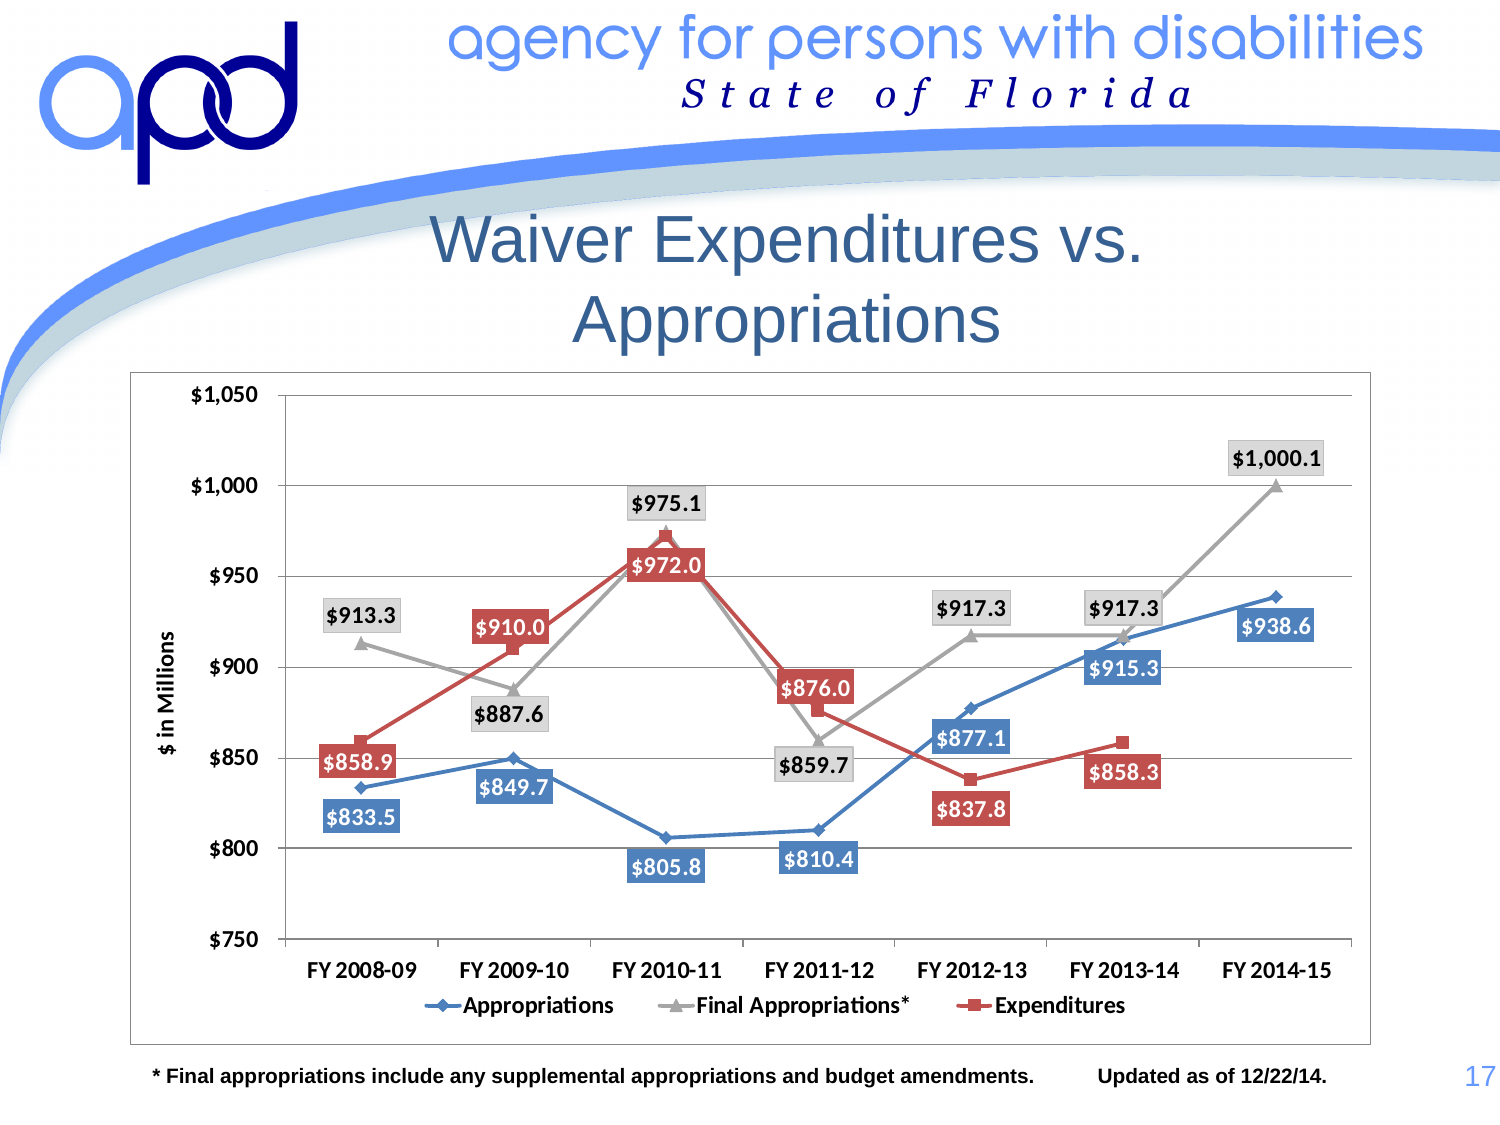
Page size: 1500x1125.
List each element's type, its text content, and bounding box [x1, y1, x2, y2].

text_box Waiver Expenditures vs. Appropriations [287, 188, 1288, 364]
text_box * Final appropriations include any supplemental appropriations and budget amendments. Updated as of 12/22/14. [137, 1059, 1375, 1095]
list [122, 365, 1377, 1051]
text_box 17 [1349, 1049, 1500, 1100]
picture [0, 0, 1500, 486]
